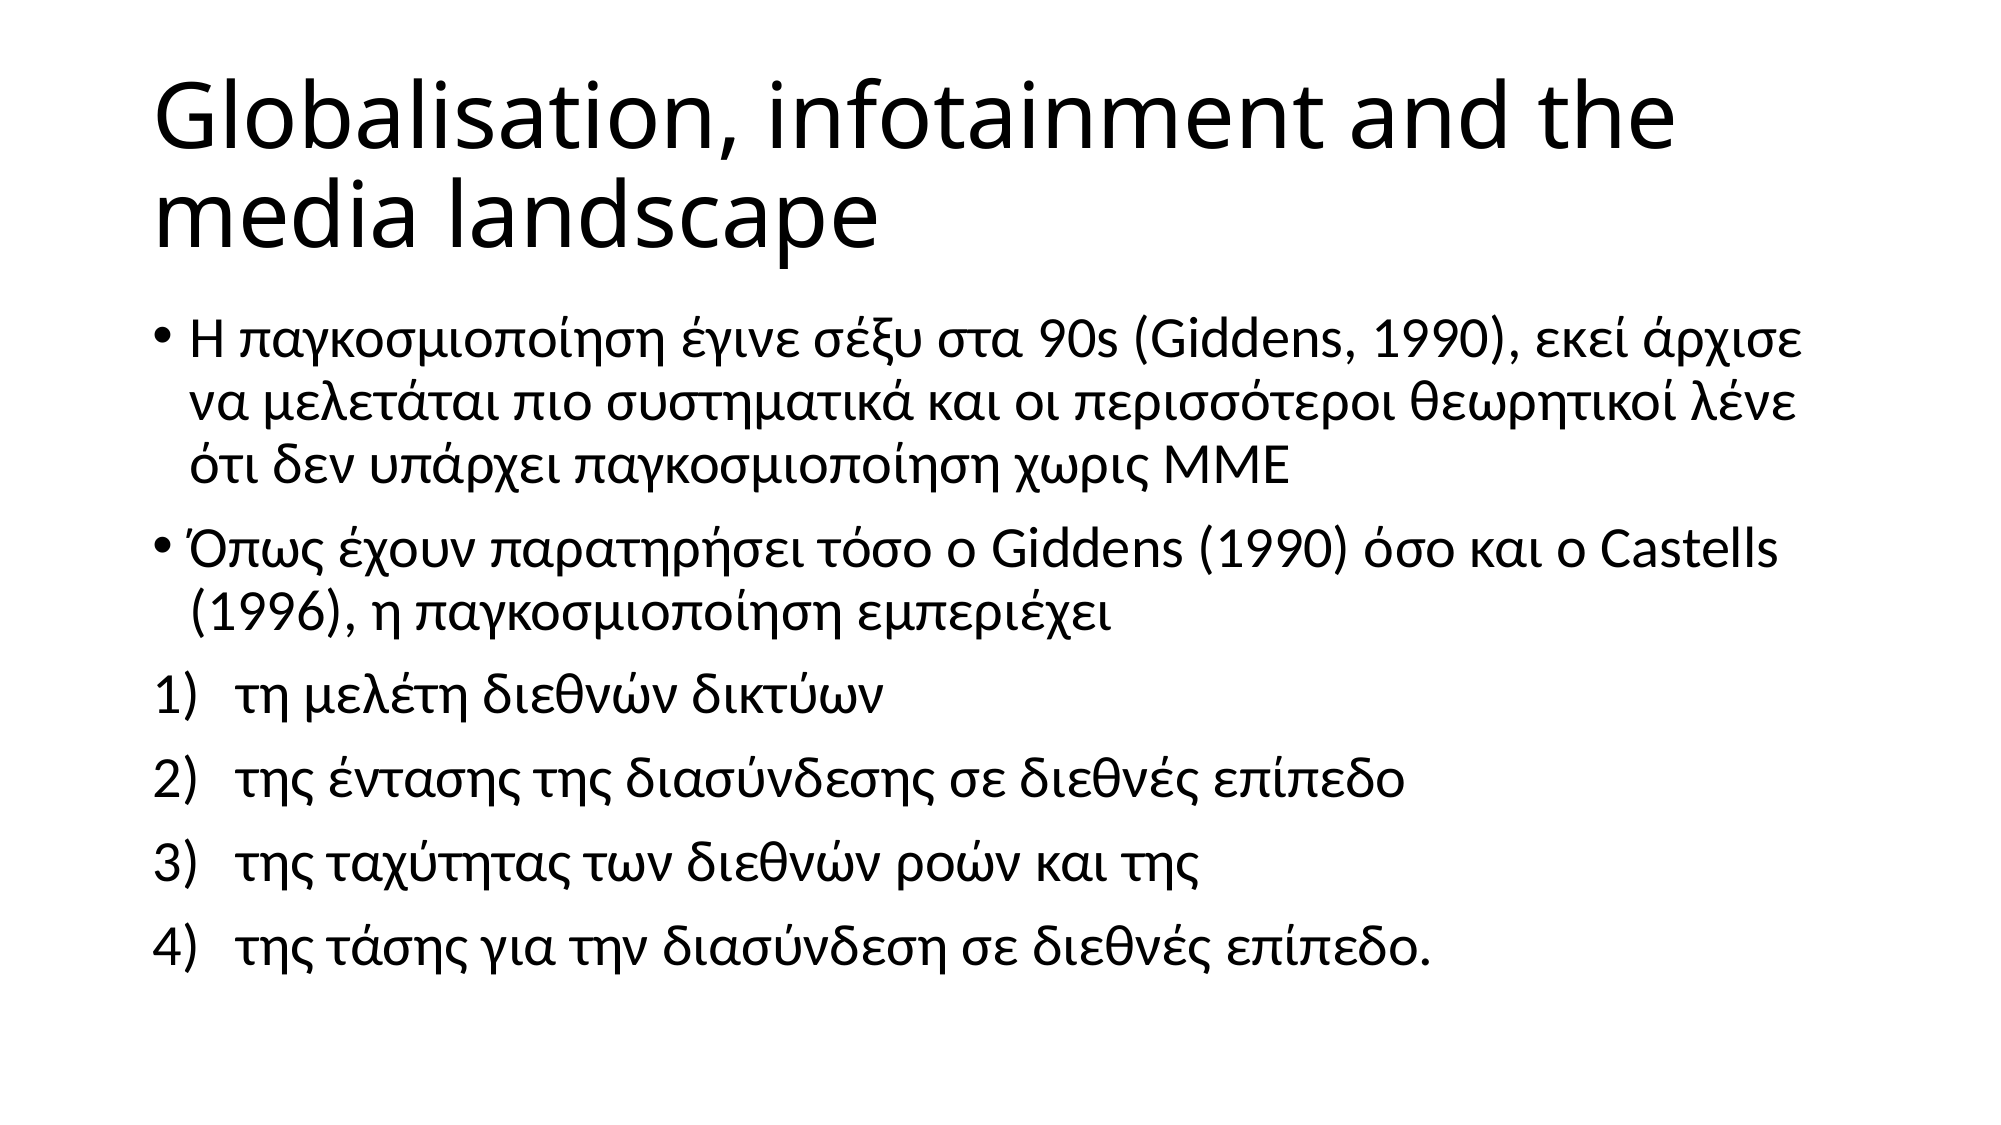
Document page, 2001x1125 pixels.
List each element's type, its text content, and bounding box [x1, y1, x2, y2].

title Globalisation, infotainment and the media landscape [137, 59, 1863, 278]
list Η παγκοσμιοποίηση έγινε σέξυ στα 90s (Giddens, 1990), εκεί άρχισε να μελετάται πιο συστηματικά και οι περισσότεροι θεωρητικοί λένε ότι δεν υπάρχει παγκοσμιοποίηση χωρις ΜΜΕ Όπως έχουν παρατηρήσει τόσο ο Giddens (1990) όσο και ο Castells (1996), η παγκοσμιοποίηση εμπεριέχει τη μελέτη διεθνών δικτύων της έντασης της διασύνδεσης σε διεθνές επίπεδο της ταχύτητας των διεθνών ροών και της της τάσης για την διασύνδεση σε διεθνές επίπεδο. [137, 299, 1863, 1014]
